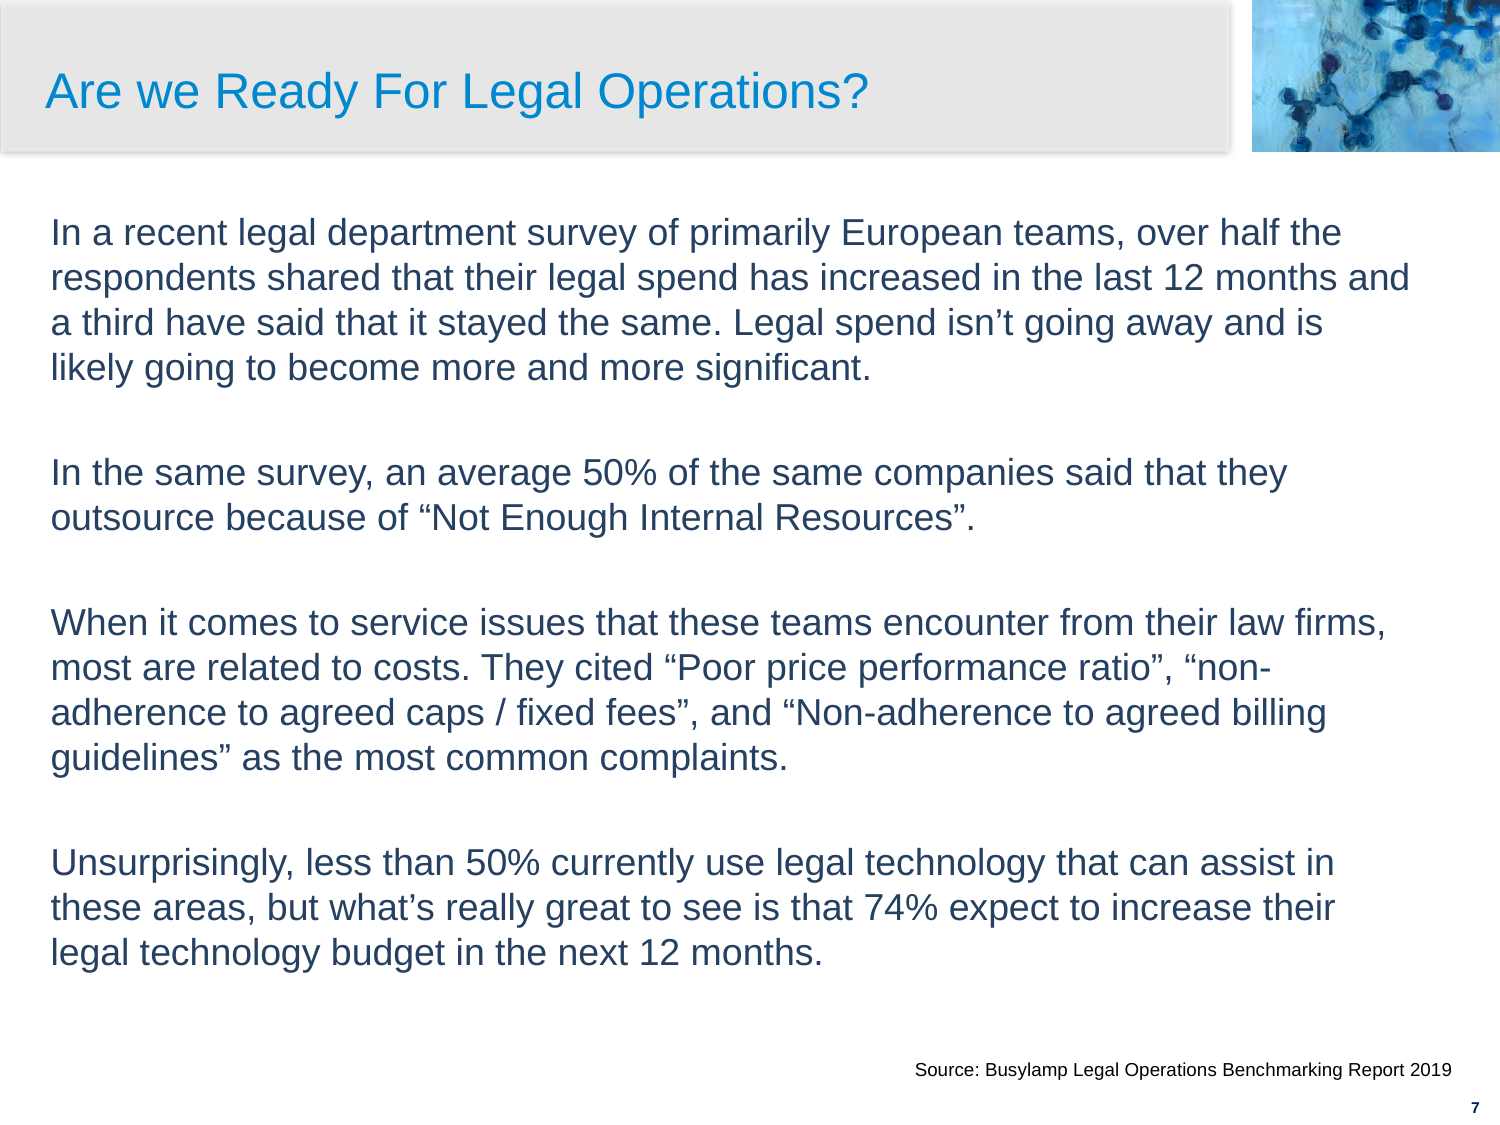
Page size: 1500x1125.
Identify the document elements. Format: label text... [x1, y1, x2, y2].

picture [1252, 0, 1500, 152]
text_box Are we Ready For Legal Operations? [29, 12, 1209, 165]
list In a recent legal department survey of primarily European teams, over half the respondents shared that their legal spend has increased in the last 12 months and a third have said that it stayed the same. Legal spend isn’t going away and is likely going to become more and more significant. In the same survey, an average 50% of the same companies said that they outsource because of “Not Enough Internal Resources”. When it comes to service issues that these teams encounter from their law firms, most are related to costs. They cited “Poor price performance ratio”, “non-adherence to agreed caps / fixed fees”, and “Non-adherence to agreed billing guidelines” as the most common complaints. Unsurprisingly, less than 50% currently use legal technology that can assist in these areas, but what’s really great to see is that 74% expect to increase their legal technology budget in the next 12 months. [35, 199, 1431, 1030]
text_box Source: Busylamp Legal Operations Benchmarking Report 2019 [899, 1050, 1500, 1088]
